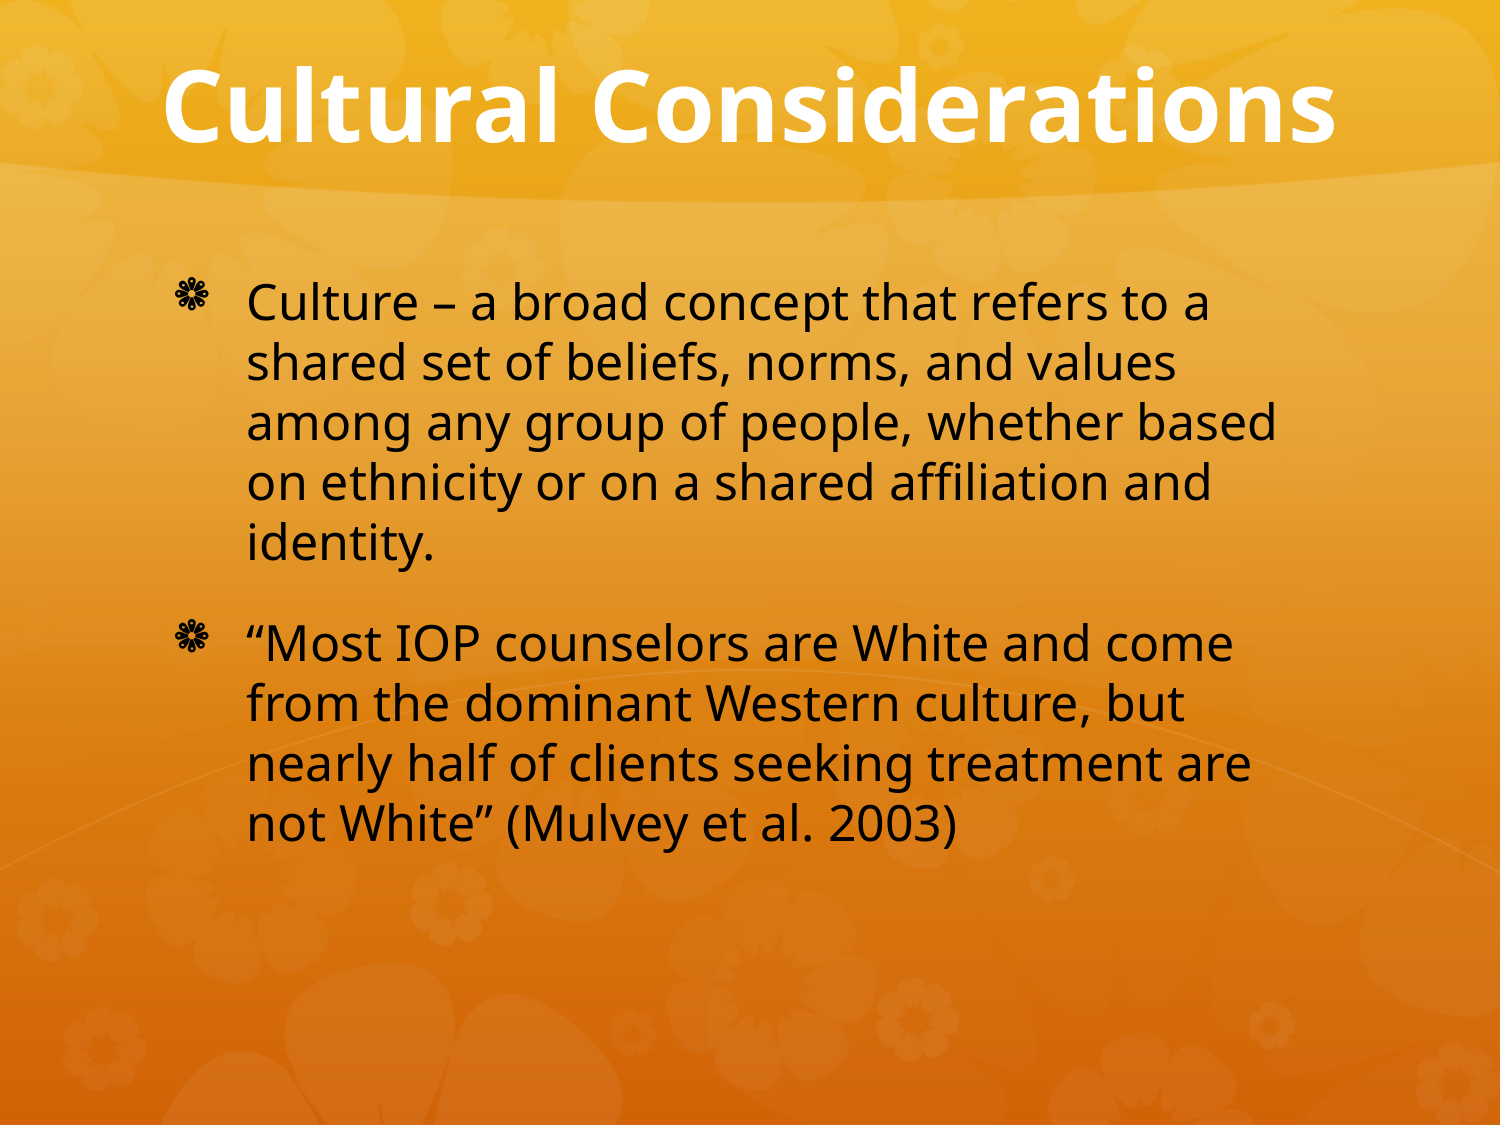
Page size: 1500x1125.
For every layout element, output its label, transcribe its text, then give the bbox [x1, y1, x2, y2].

title Cultural Considerations [127, 14, 1372, 203]
list Culture – a broad concept that refers to a shared set of beliefs, norms, and values among any group of people, whether based on ethnicity or on a shared affiliation and identity. “Most IOP counselors are White and come from the dominant Western culture, but nearly half of clients seeking treatment are not White” (Mulvey et al. 2003) [156, 262, 1344, 967]
picture [0, 0, 1500, 1125]
